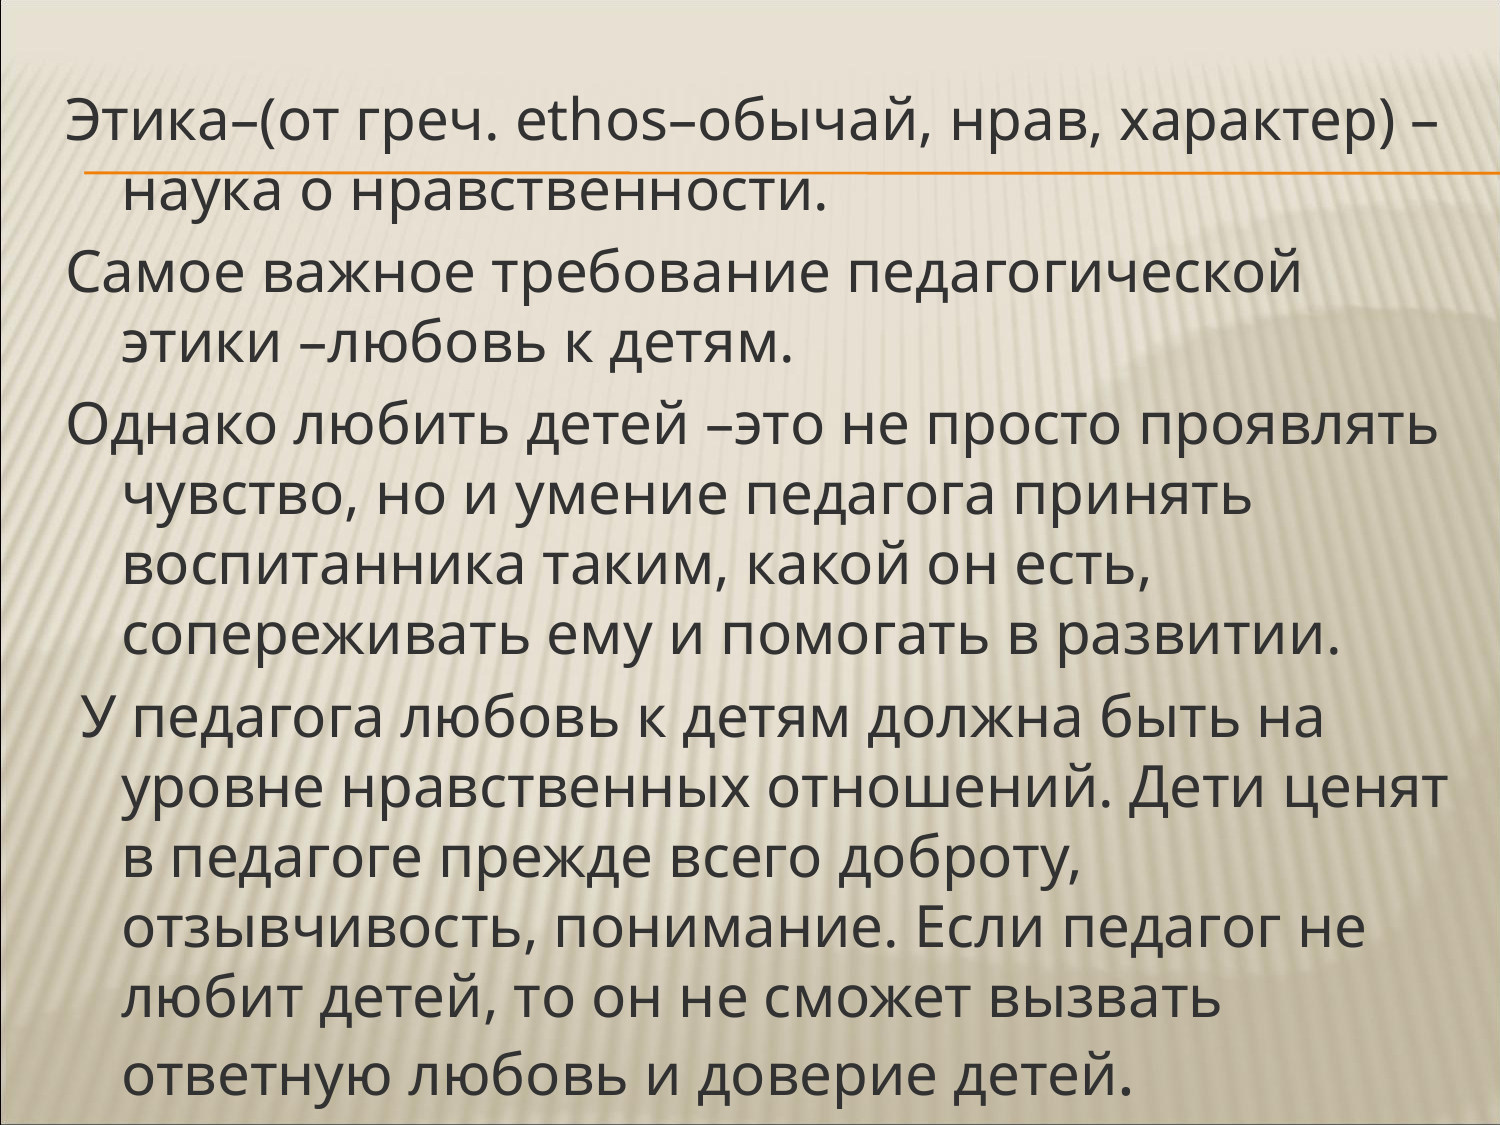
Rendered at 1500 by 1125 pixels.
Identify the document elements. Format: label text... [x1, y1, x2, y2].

list Этика–(от греч. ethos–обычай, нрав, характер) –наука о нравственности. Самое важное требование педагогической этики –любовь к детям. Однако любить детей –это не просто проявлять чувство, но и умение педагога принять воспитанника таким, какой он есть, сопереживать ему и помогать в развитии. У педагога любовь к детям должна быть на уровне нравственных отношений. Дети ценят в педагоге прежде всего доброту, отзывчивость, понимание. Если педагог не любит детей, то он не сможет вызвать ответную любовь и доверие детей. [49, 74, 1476, 998]
picture [0, 0, 1500, 1125]
